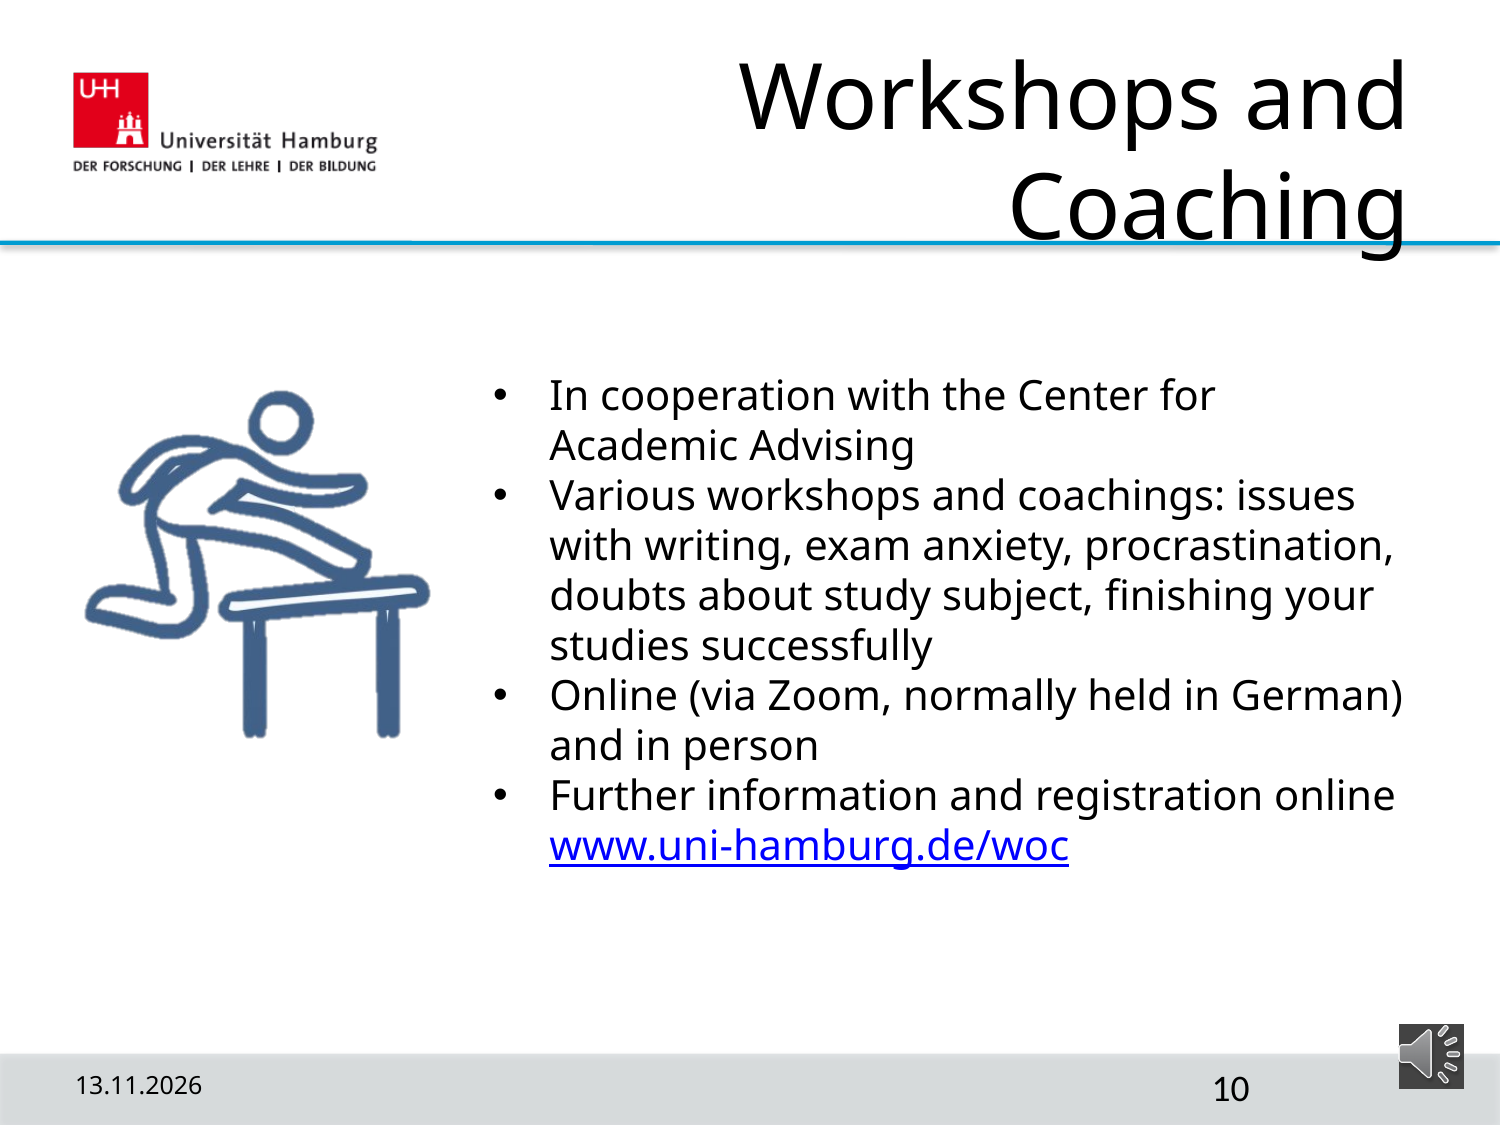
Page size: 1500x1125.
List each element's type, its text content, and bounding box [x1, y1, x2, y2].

picture [74, 379, 440, 745]
picture [1397, 1022, 1465, 1090]
text_box In cooperation with the Center for Academic Advising Various workshops and coachings: issues with writing, exam anxiety, procrastination, doubts about study subject, finishing your studies successfully Online (via Zoom, normally held in German) and in person Further information and registration online www.uni-hamburg.de/woc [478, 361, 1425, 884]
title Workshops and Coaching [383, 30, 1425, 219]
slide_number 10 [1196, 1056, 1425, 1117]
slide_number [75, 1056, 178, 1117]
footer [178, 1056, 921, 1117]
